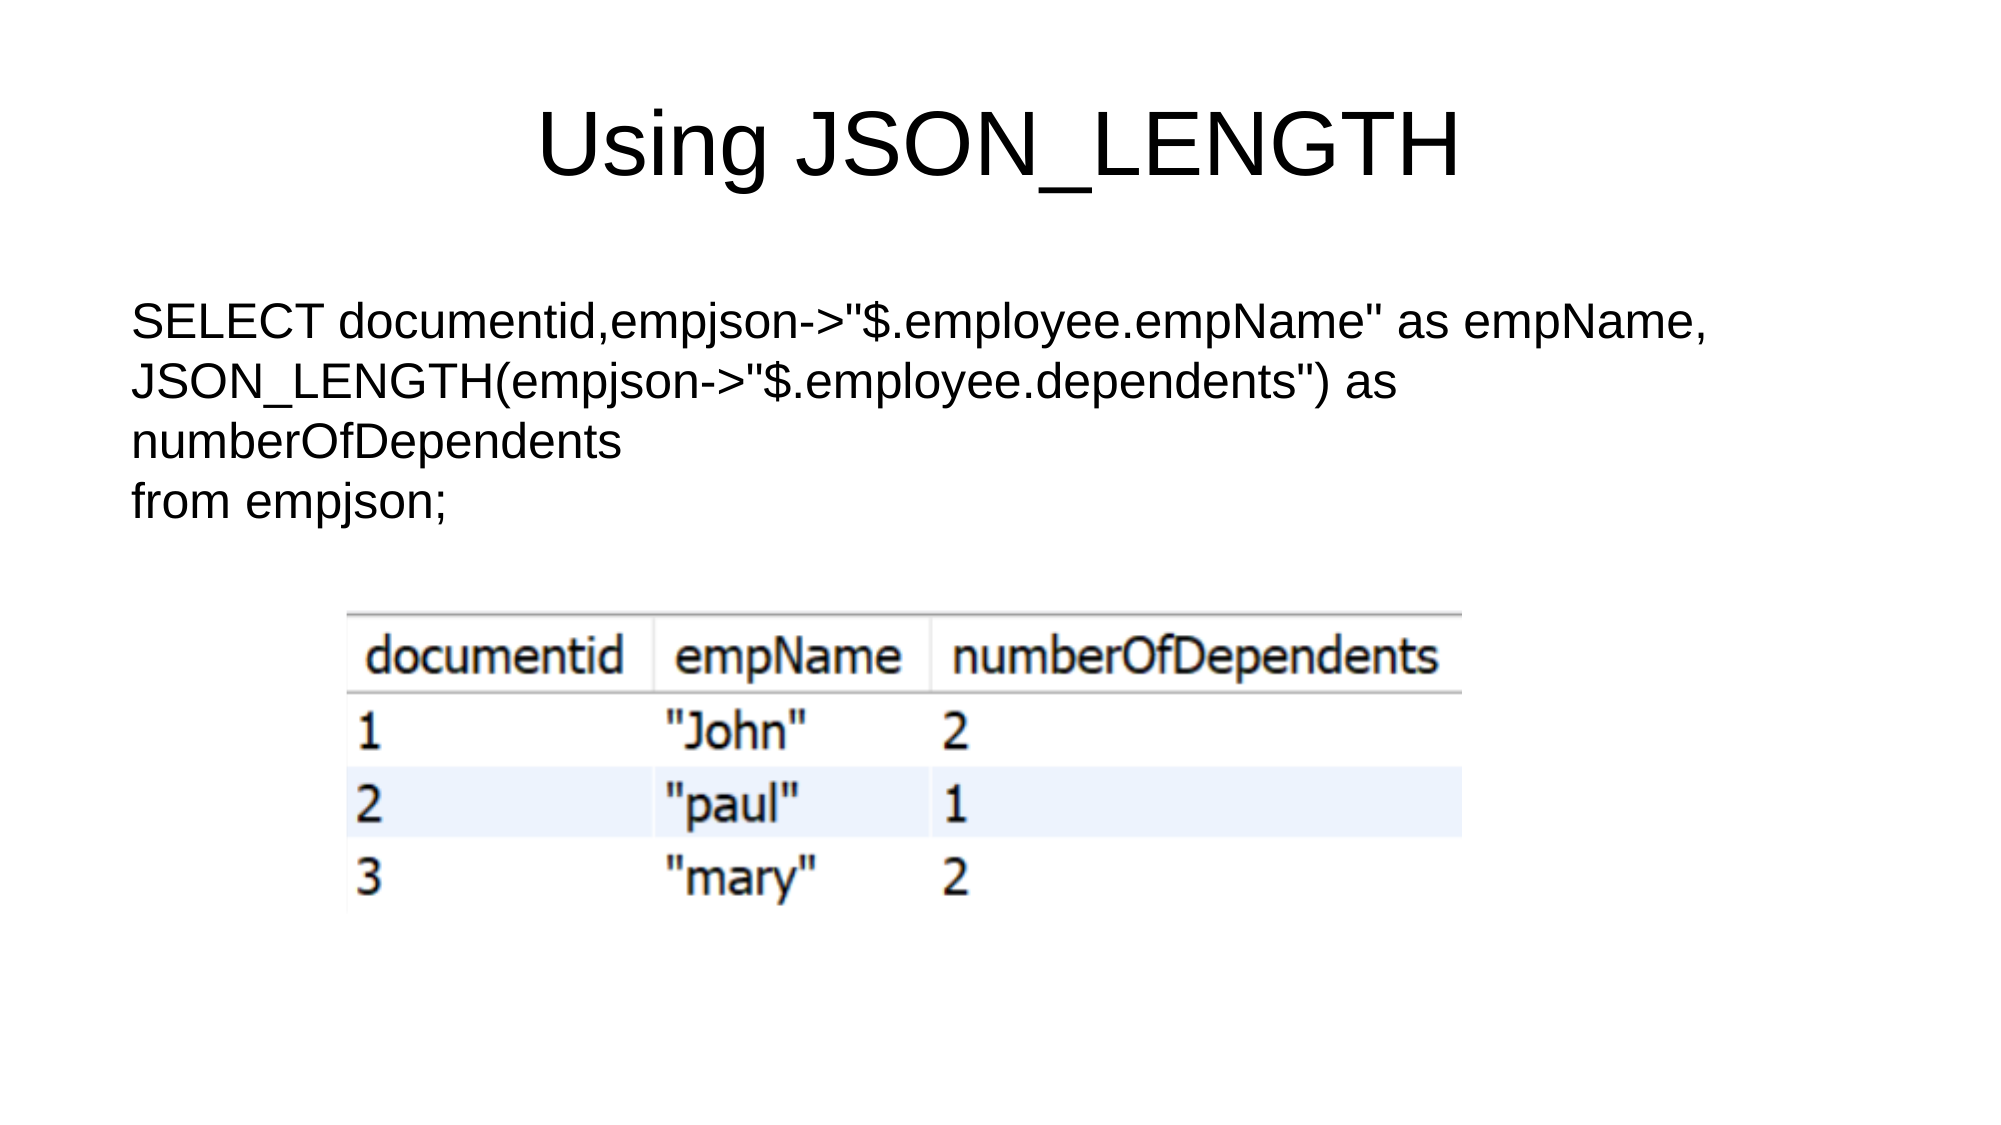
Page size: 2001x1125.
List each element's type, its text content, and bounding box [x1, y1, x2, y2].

title Using JSON_LENGTH [99, 45, 1900, 233]
picture [346, 610, 1463, 936]
text_box SELECT documentid,empjson->"$.employee.empName" as empName, JSON_LENGTH(empjson->"$.employee.dependents") as numberOfDependents from empjson; [116, 281, 1877, 536]
